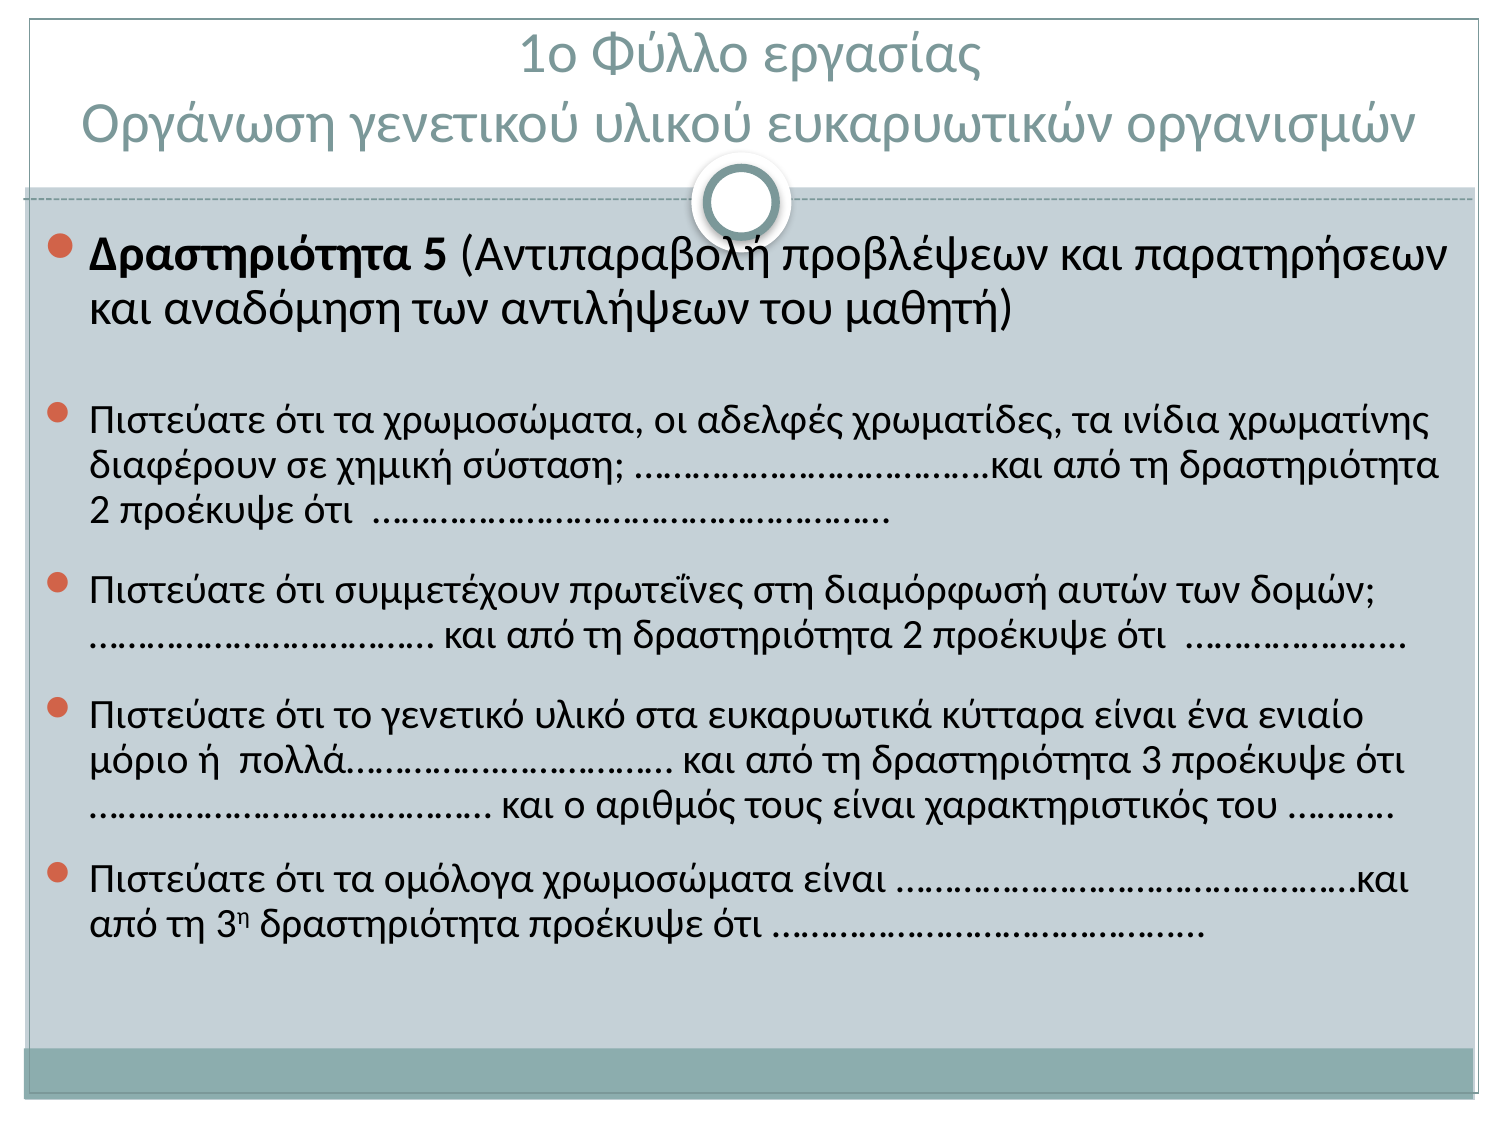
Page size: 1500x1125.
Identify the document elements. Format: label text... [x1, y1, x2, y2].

title 1o Φύλλο εργασίας Οργάνωση γενετικού υλικού ευκαρυωτικών οργανισμών [49, 37, 1450, 162]
list Δραστηριότητα 5 (Αντιπαραβολή προβλέψεων και παρατηρήσεων και αναδόμηση των αντιλήψεων του μαθητή) Πιστεύατε ότι τα χρωμοσώματα, οι αδελφές χρωματίδες, τα ινίδια χρωματίνης διαφέρουν σε χημική σύσταση; ……………………………….και από τη δραστηριότητα 2 προέκυψε ότι ……………………………………………… Πιστεύατε ότι συμμετέχουν πρωτεΐνες στη διαμόρφωσή αυτών των δομών; ……………………………… και από τη δραστηριότητα 2 προέκυψε ότι ………………….. Πιστεύατε ότι το γενετικό υλικό στα ευκαρυωτικά κύτταρα είναι ένα ενιαίο μόριο ή πολλά…………….……………… και από τη δραστηριότητα 3 προέκυψε ότι …………………………………… και ο αριθμός τους είναι χαρακτηριστικός του ……….. Πιστεύατε ότι τα ομόλογα χρωμοσώματα είναι …………………………………………και από τη 3η δραστηριότητα προέκυψε ότι ……………………………………... [29, 220, 1471, 1035]
